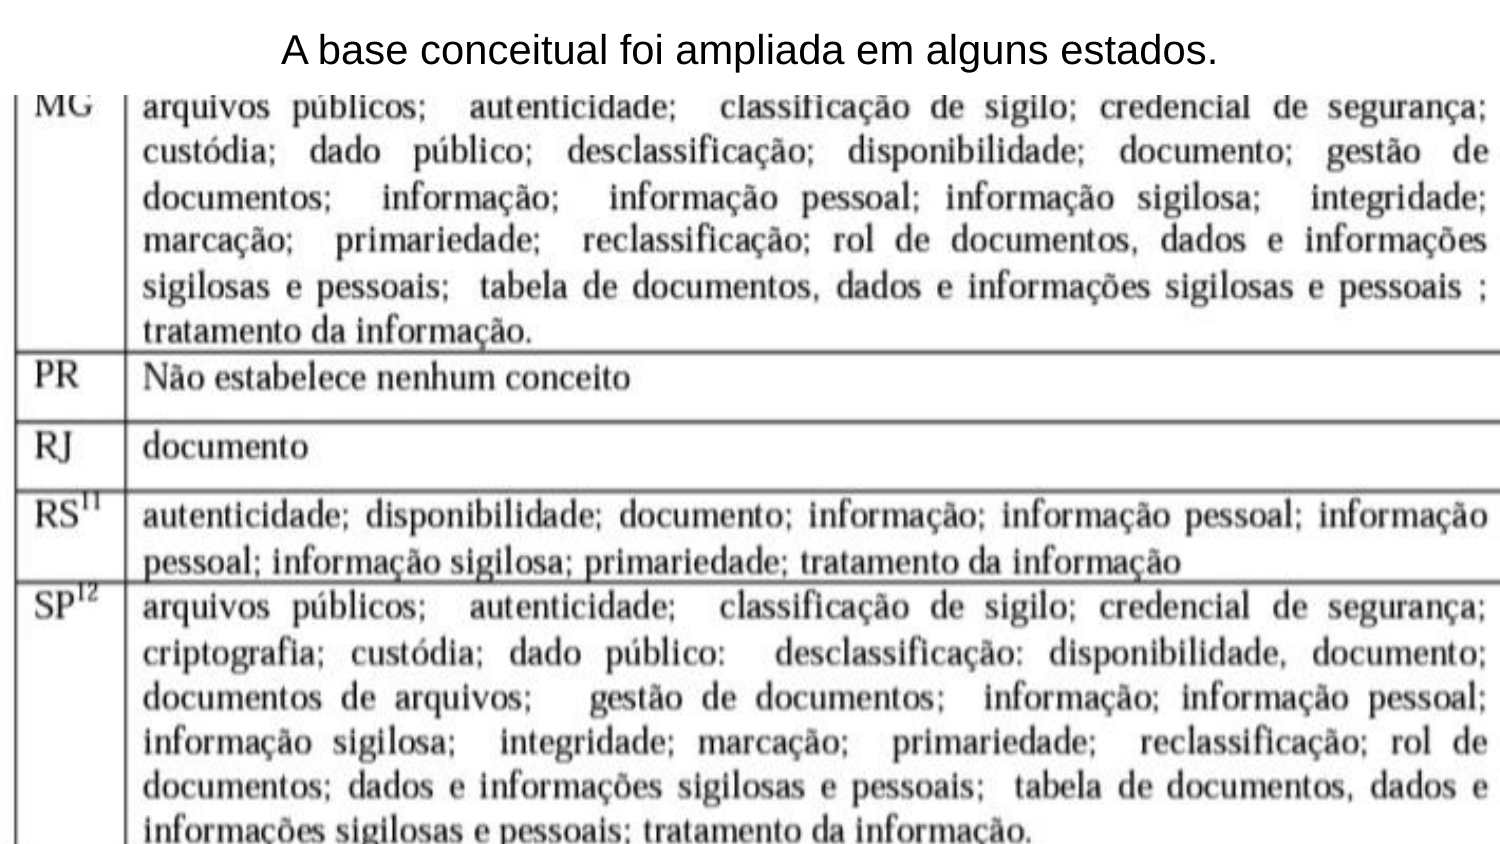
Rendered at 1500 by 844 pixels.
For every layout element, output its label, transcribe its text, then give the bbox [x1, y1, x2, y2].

picture [0, 95, 1500, 844]
title A base conceitual foi ampliada em alguns estados. [0, 0, 1500, 94]
